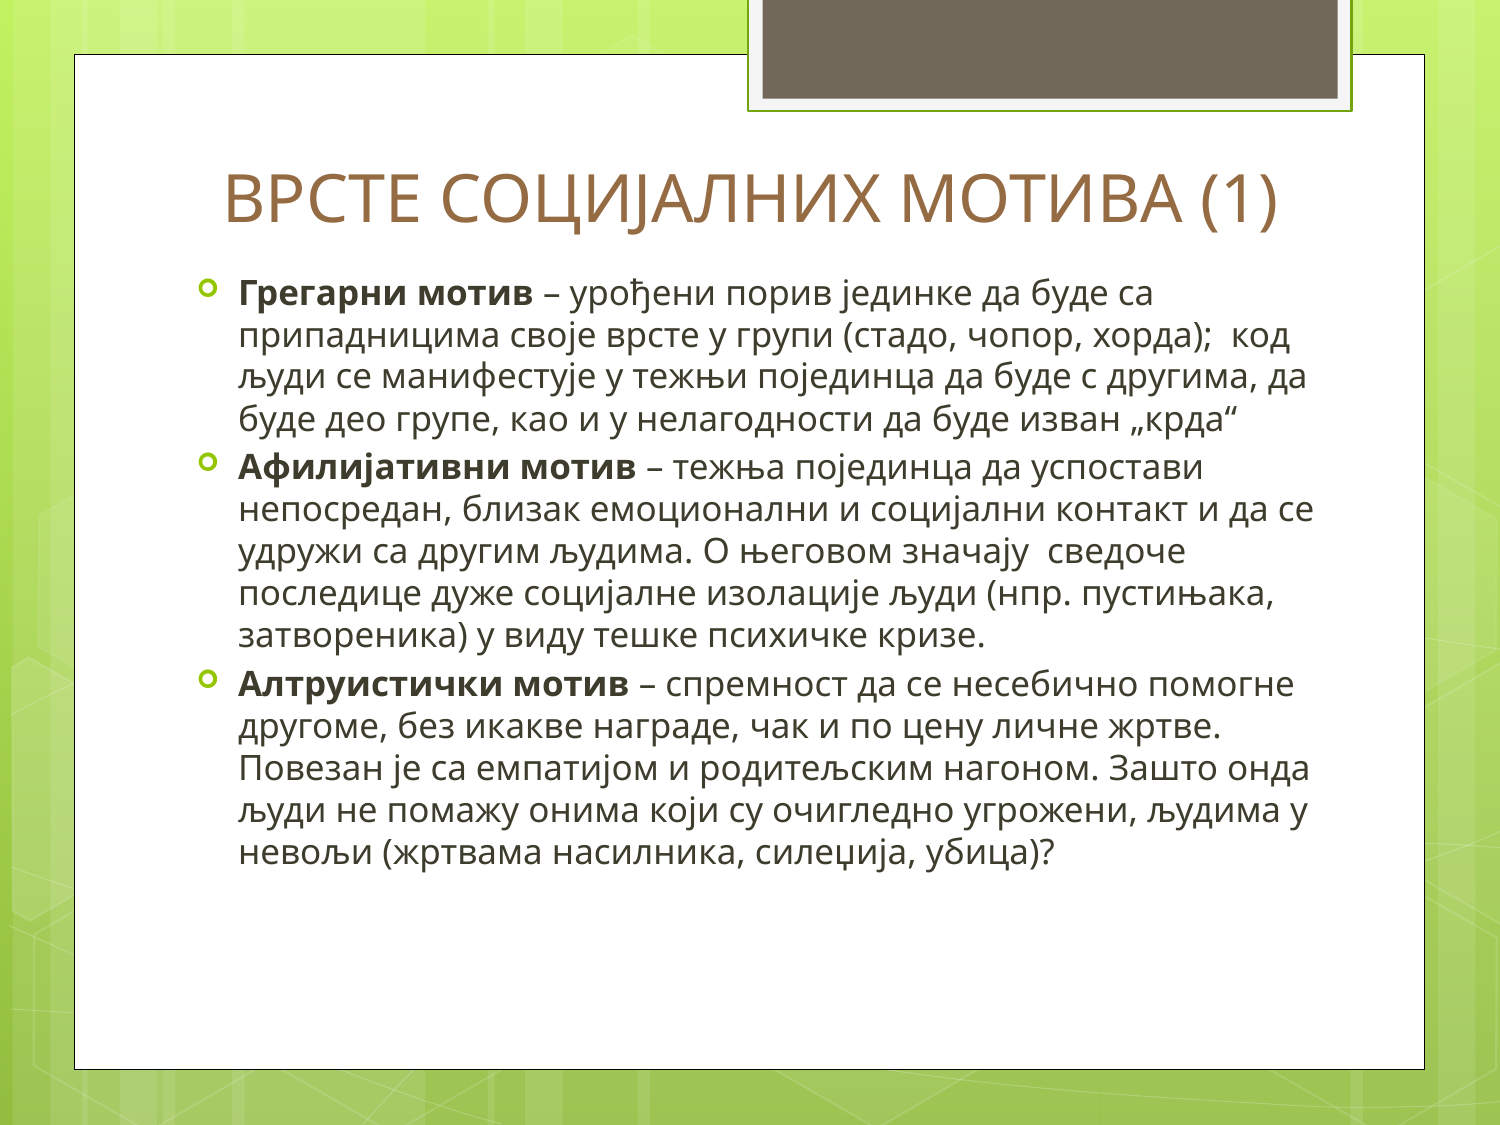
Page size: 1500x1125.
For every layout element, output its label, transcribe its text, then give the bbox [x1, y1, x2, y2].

title ВРСТЕ СОЦИЈАЛНИХ МОТИВА (1) [174, 125, 1328, 244]
list Грегарни мотив – урођени порив јединке да буде са припадници­ма своје врсте у групи (стадо, чопор, хорда); код људи се манифестује у тежњи појединца да буде с другима, да буде део групе, као и у нелагодности да буде изван „крда“ Афилијативни мотив – тежња појединца да успостави непосредан, близак емоционални и социјални контакт и да се удружи са другим људима. О његовом значају сведоче последице дуже социјалне изолације људи (нпр. пустињака, затвореника) у виду тешке психичке кризе. Алтруистички мотив – спремност да се несебично помогне другоме, без икакве награде, чак и по цену лич­не жртве. Повезан је са емпатијом и родитељским нагоном. Зашто онда људи не помажу онима који су очигледно угрожени, људима у невољи (жртвама насилника, силеџија, убица)? [171, 262, 1338, 957]
